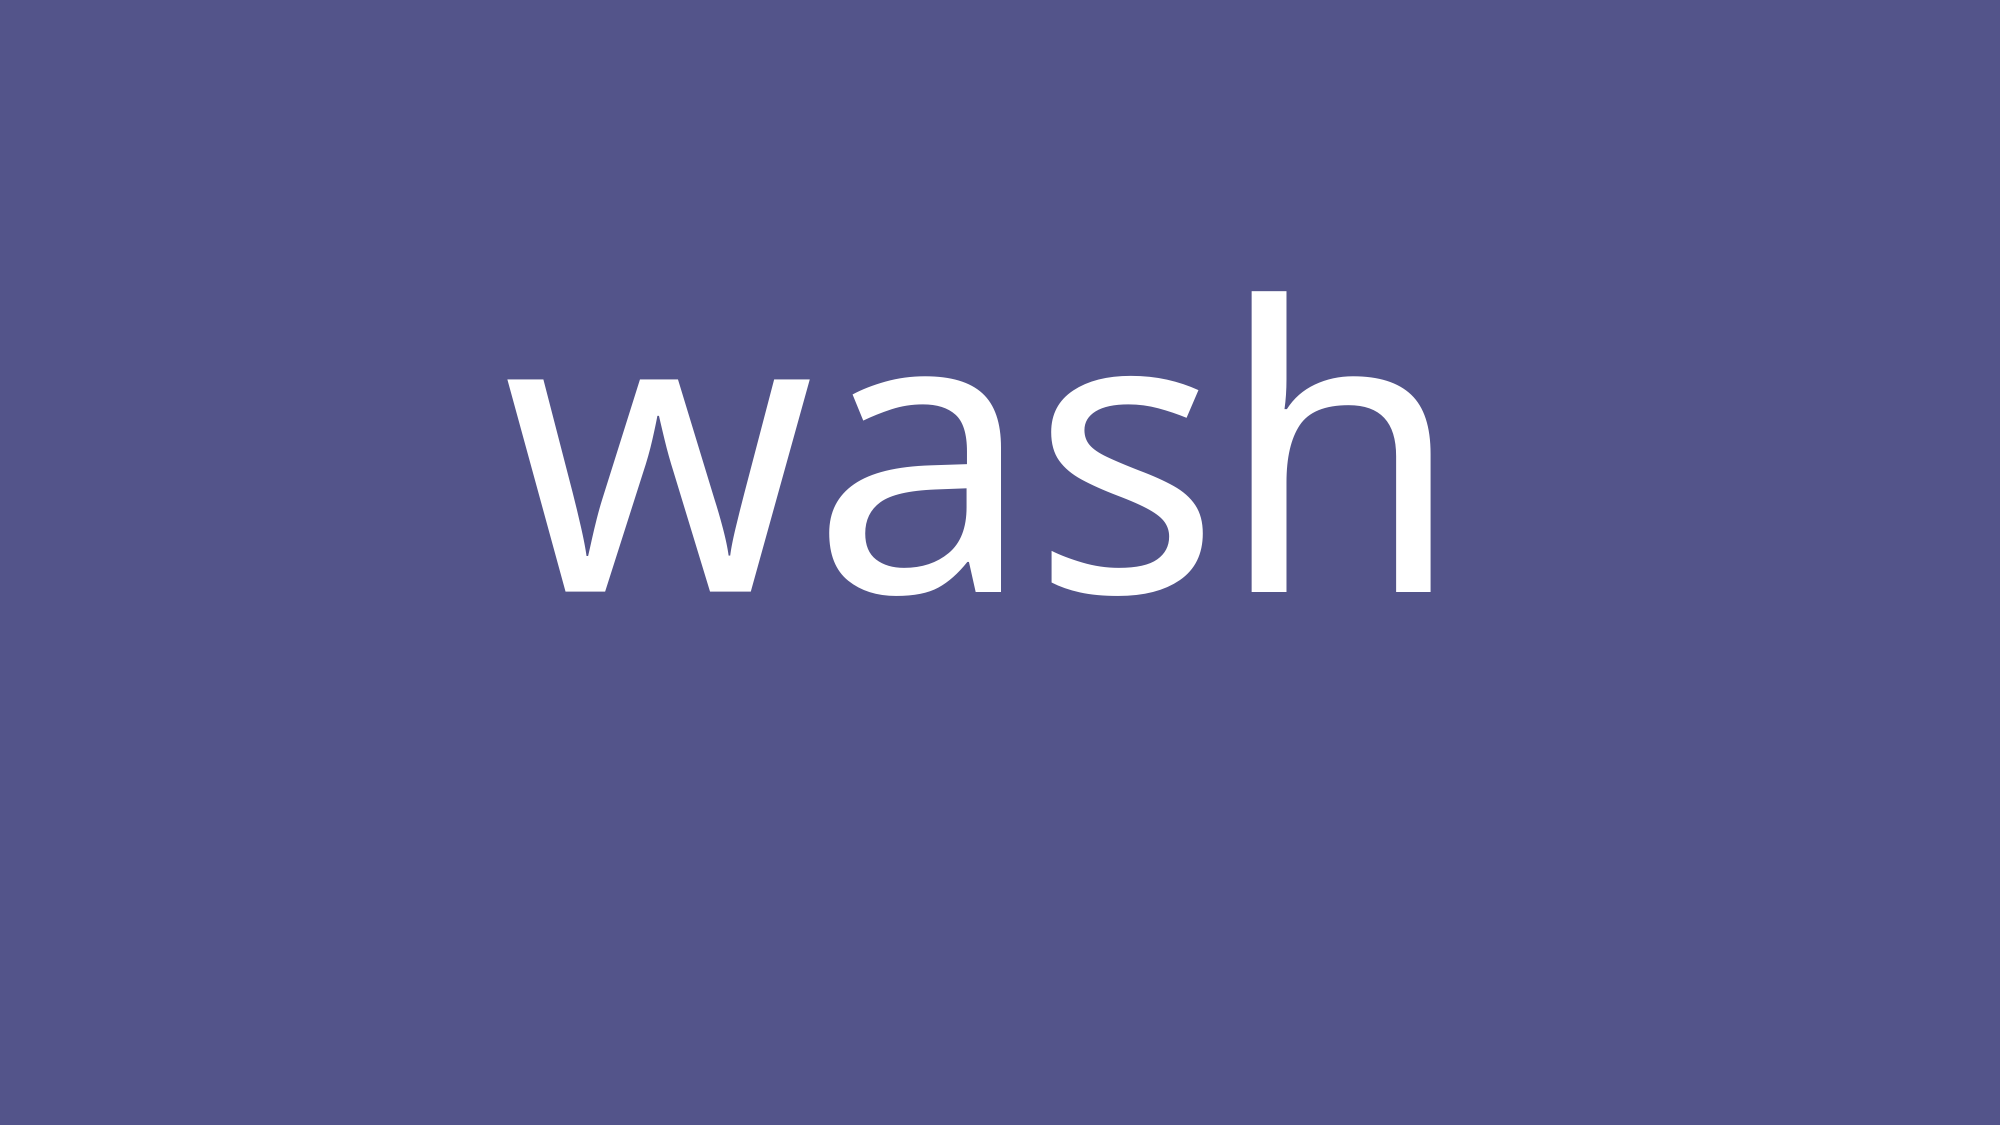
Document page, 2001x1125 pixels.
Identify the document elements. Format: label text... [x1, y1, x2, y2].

title wash [98, 126, 1868, 677]
